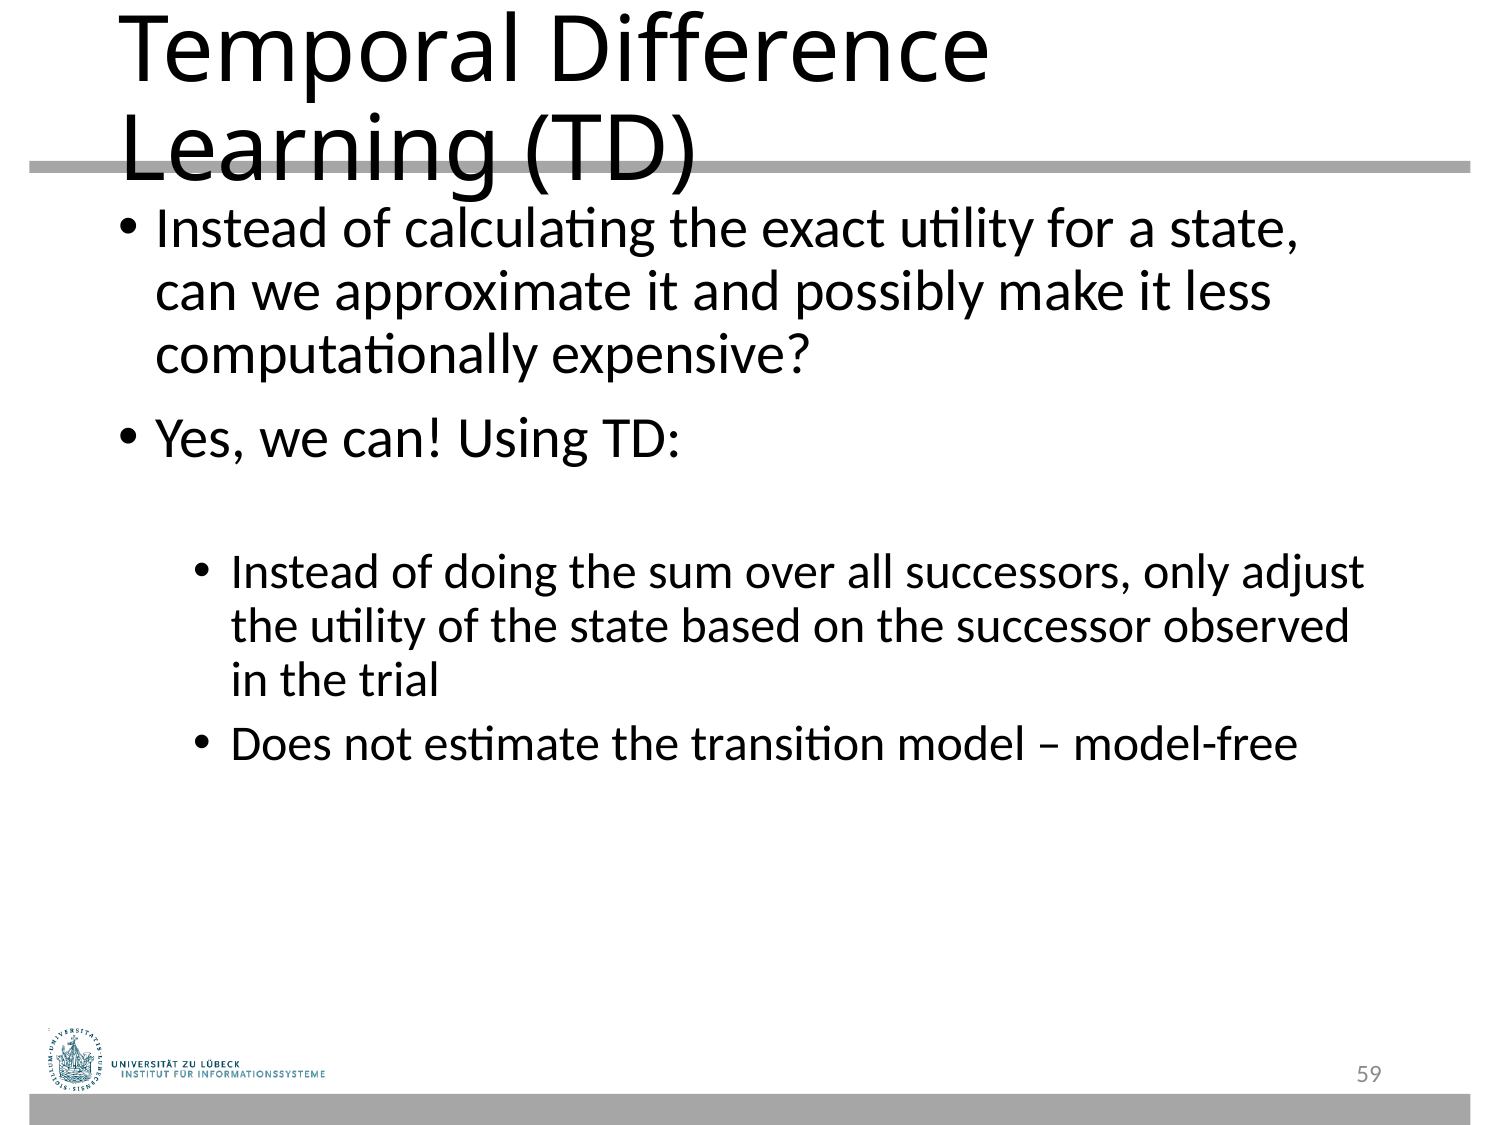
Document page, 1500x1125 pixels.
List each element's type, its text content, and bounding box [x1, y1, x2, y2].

title Temporal Difference Learning (TD) [103, 42, 1397, 161]
slide_number 59 [1059, 1042, 1397, 1103]
